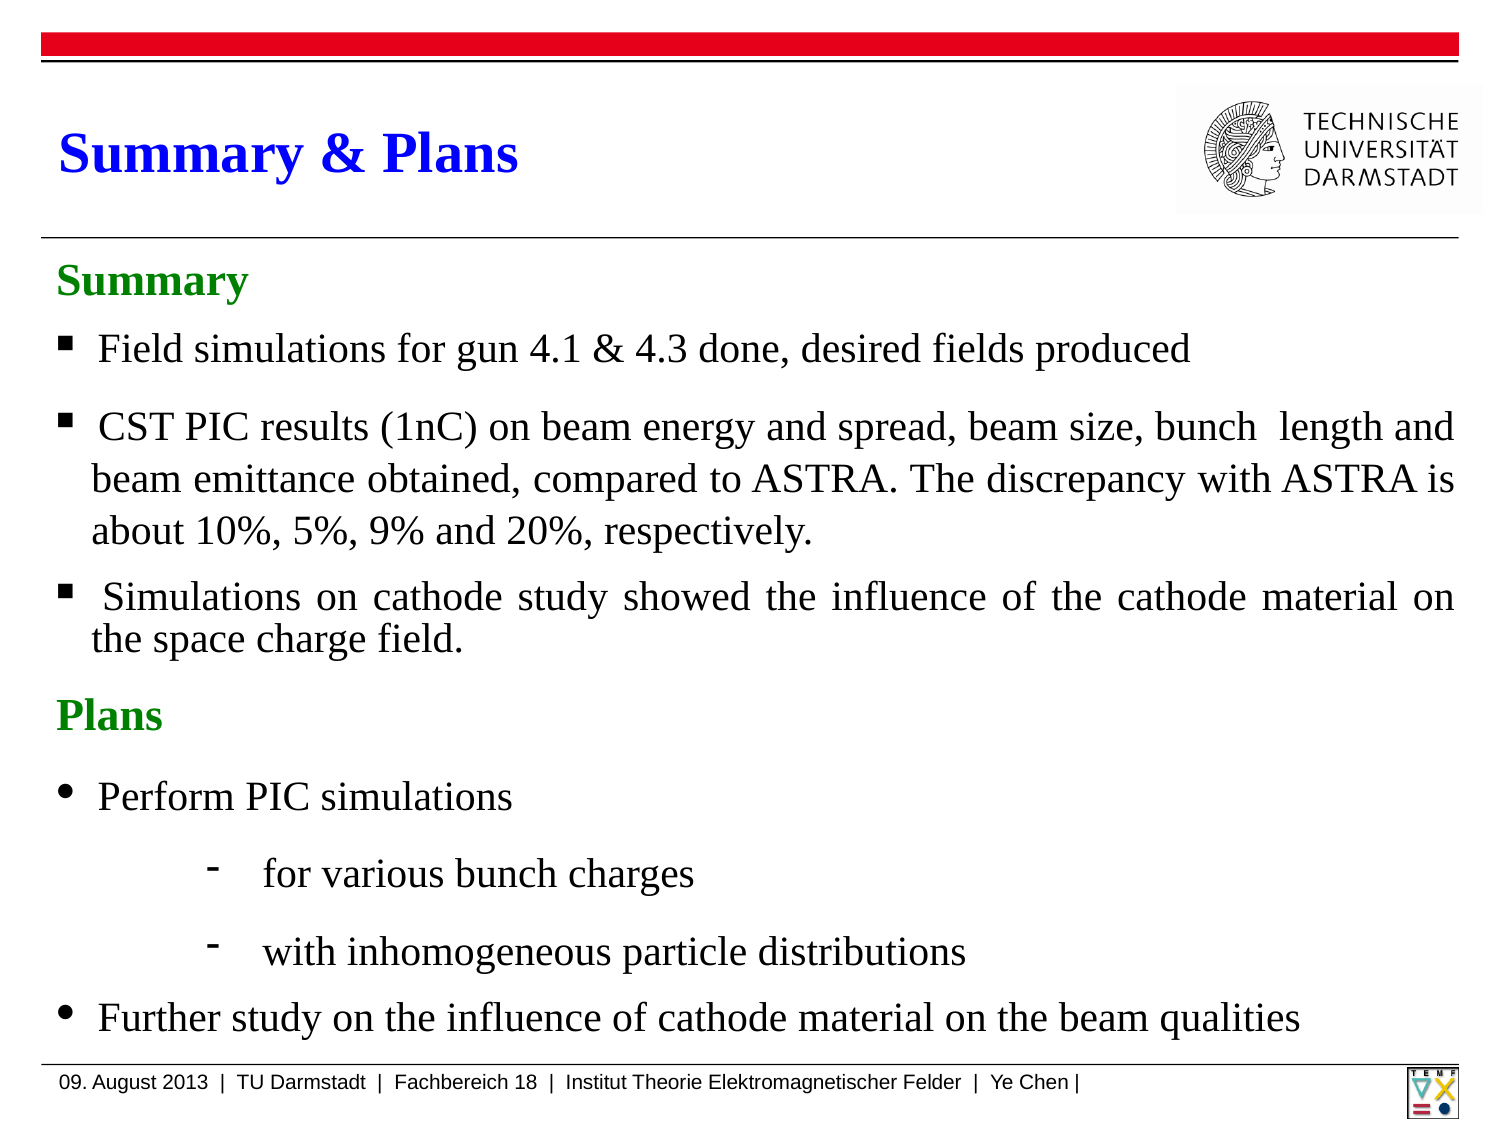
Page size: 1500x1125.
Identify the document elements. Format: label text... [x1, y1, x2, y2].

title Summary & Plans [58, 79, 575, 218]
picture [1175, 84, 1483, 214]
text_box Summary Field simulations for gun 4.1 & 4.3 done, desired fields produced CST PIC results (1nC) on beam energy and spread, beam size, bunch length and beam emittance obtained, compared to ASTRA. The discrepancy with ASTRA is about 10%, 5%, 9% and 20%, respectively. Simulations on cathode study showed the influence of the cathode material on the space charge field. Plans Perform PIC simulations for various bunch charges with inhomogeneous particle distributions Further study on the influence of cathode material on the beam qualities [41, 255, 1471, 1048]
picture [1407, 1067, 1459, 1119]
